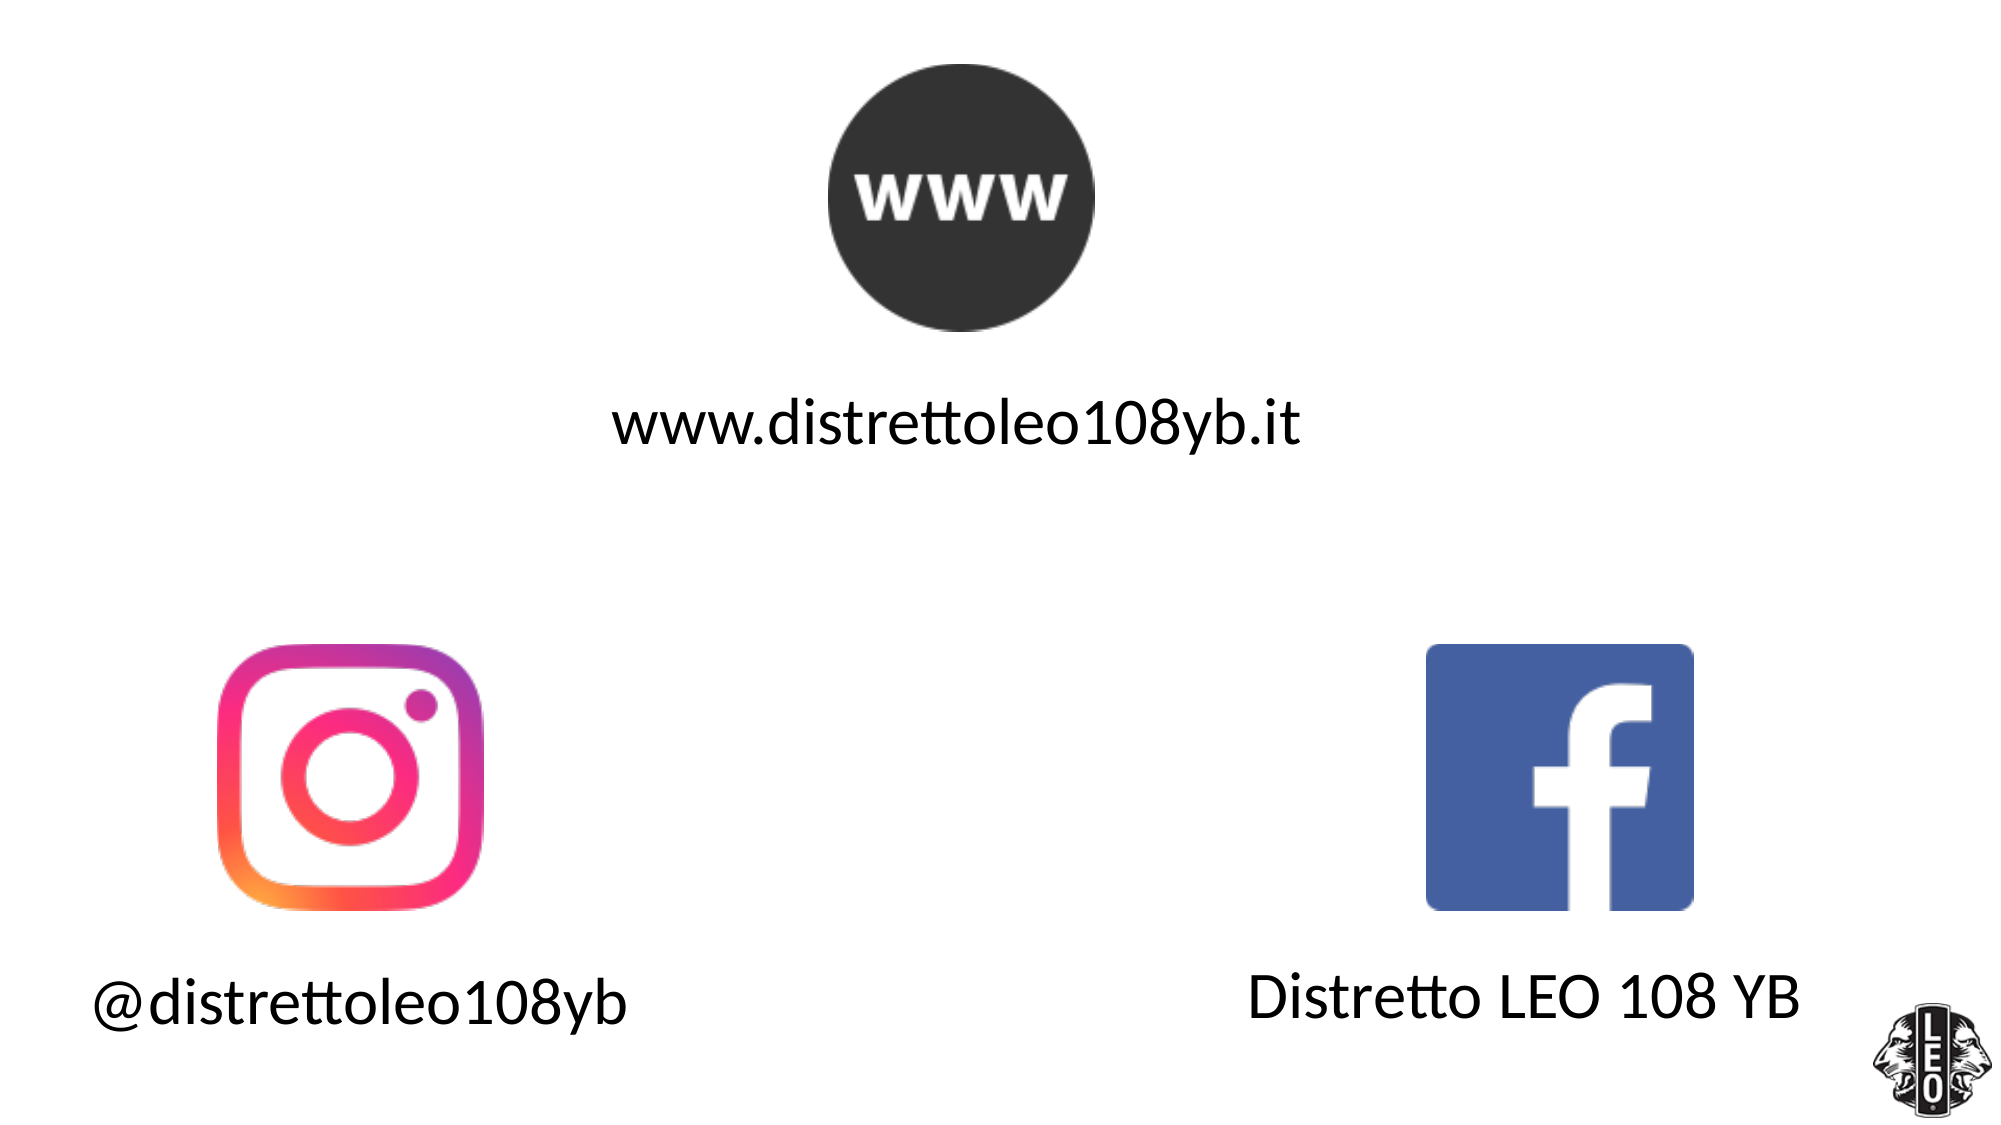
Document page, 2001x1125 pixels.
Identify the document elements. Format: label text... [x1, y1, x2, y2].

text_box www.distrettoleo108yb.it [596, 370, 1327, 466]
picture [1873, 1003, 1992, 1118]
text_box @distrettoleo108yb [74, 950, 669, 1046]
picture [828, 64, 1095, 332]
picture [217, 644, 484, 911]
text_box Distretto LEO 108 YB [1232, 945, 1855, 1040]
picture [1426, 644, 1694, 911]
